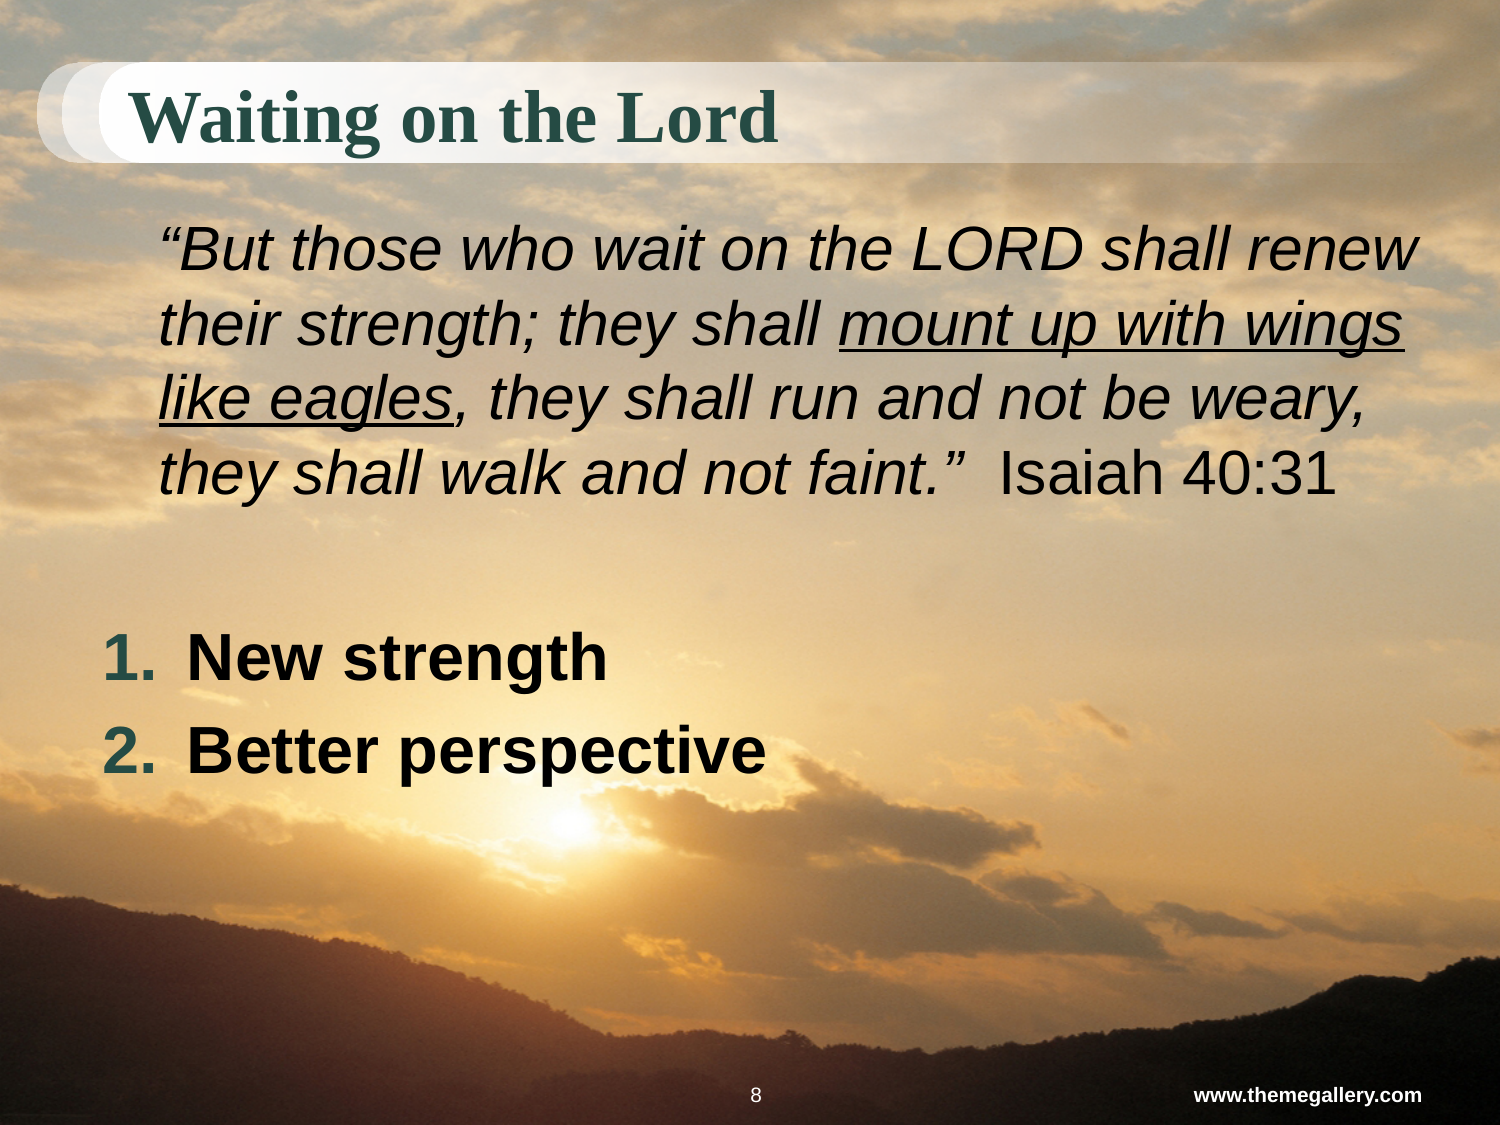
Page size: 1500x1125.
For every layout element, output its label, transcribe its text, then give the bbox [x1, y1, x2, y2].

picture [0, 0, 1500, 1125]
slide_number 8 [687, 1073, 826, 1118]
list “But those who wait on the LORD shall renew their strength; they shall mount up with wings like eagles, they shall run and not be weary, they shall walk and not faint.” Isaiah 40:31 New strength Better perspective [87, 199, 1463, 1051]
title Waiting on the Lord [112, 62, 1463, 163]
footer www.themegallery.com [1087, 1073, 1438, 1115]
